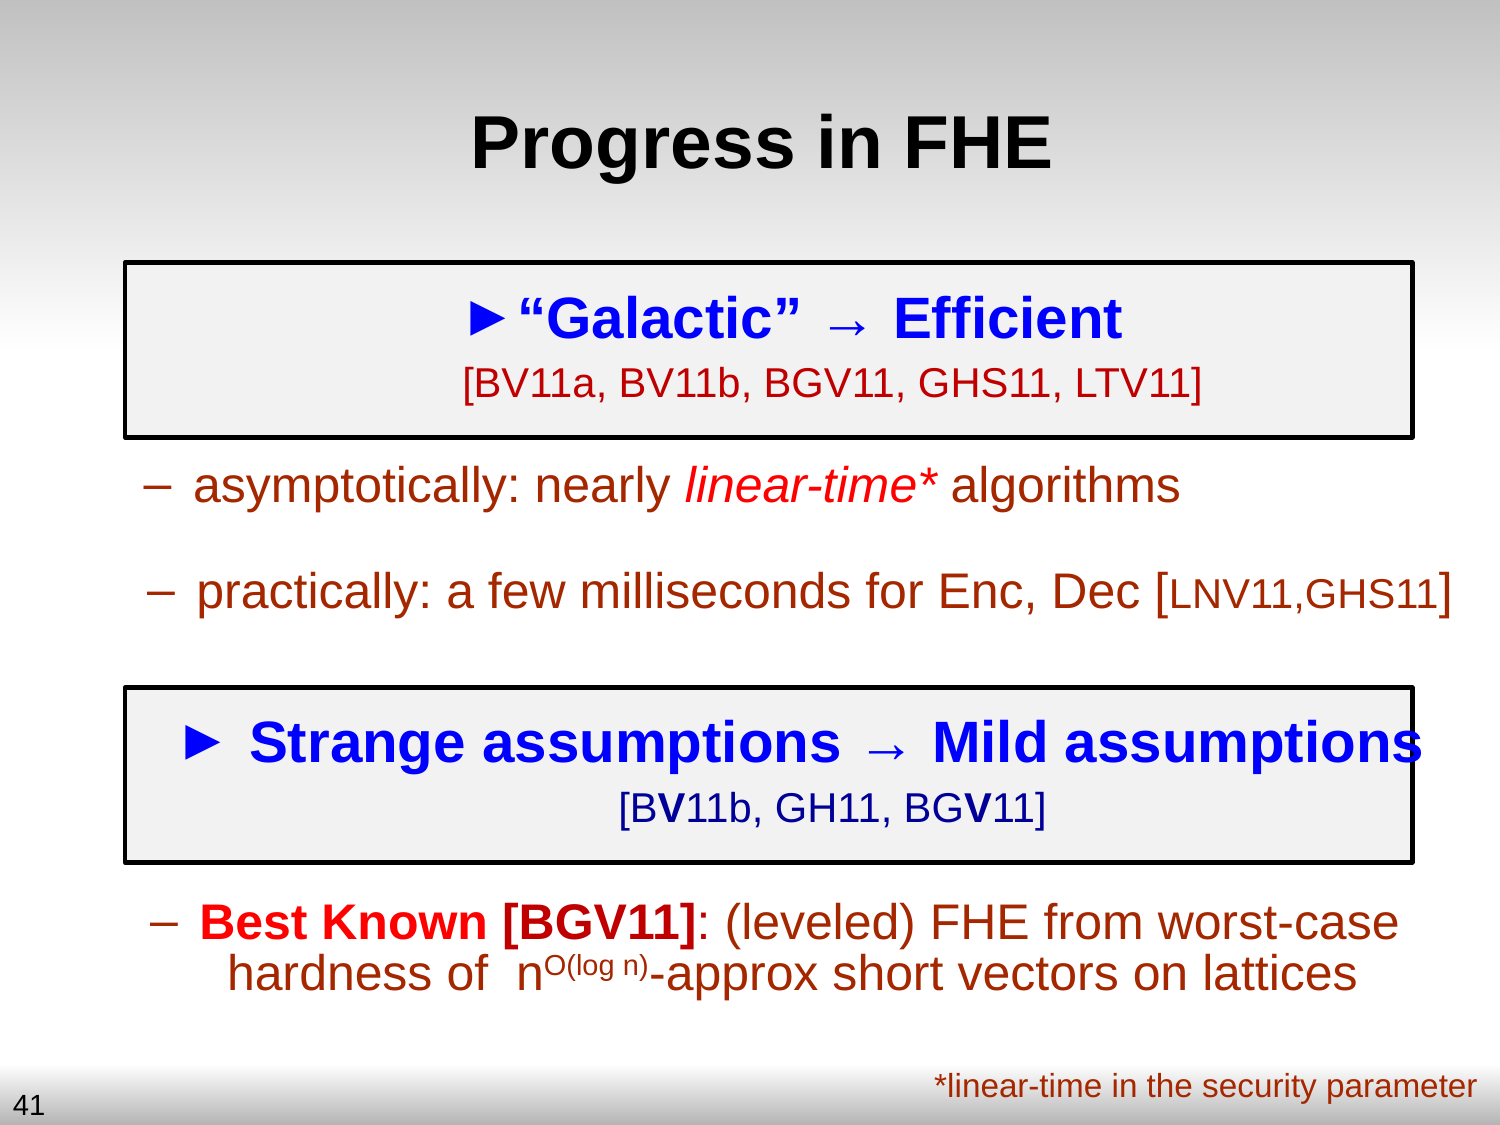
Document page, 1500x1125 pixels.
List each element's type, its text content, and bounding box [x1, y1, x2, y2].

title Progress in FHE [62, 45, 1463, 233]
text_box [123, 685, 1415, 865]
text_box *linear-time in the security parameter [887, 1062, 1500, 1113]
slide_number 41 [0, 1084, 349, 1125]
text_box Strange assumptions → Mild assumptions [BV11b, GH11, BGV11] [124, 699, 1475, 850]
text_box Best Known [BGV11]: (leveled) FHE from worst-case hardness of nO(log n)-approx short vectors on lattices [99, 874, 1450, 1025]
text_box practically: a few milliseconds for Enc, Dec [LNV11,GHS11] [124, 524, 1475, 663]
text_box asymptotically: nearly linear-time* algorithms [62, 437, 1263, 538]
text_box [123, 260, 1415, 440]
text_box “Galactic” → Efficient [BV11a, BV11b, BGV11, GHS11, LTV11] [124, 274, 1475, 425]
